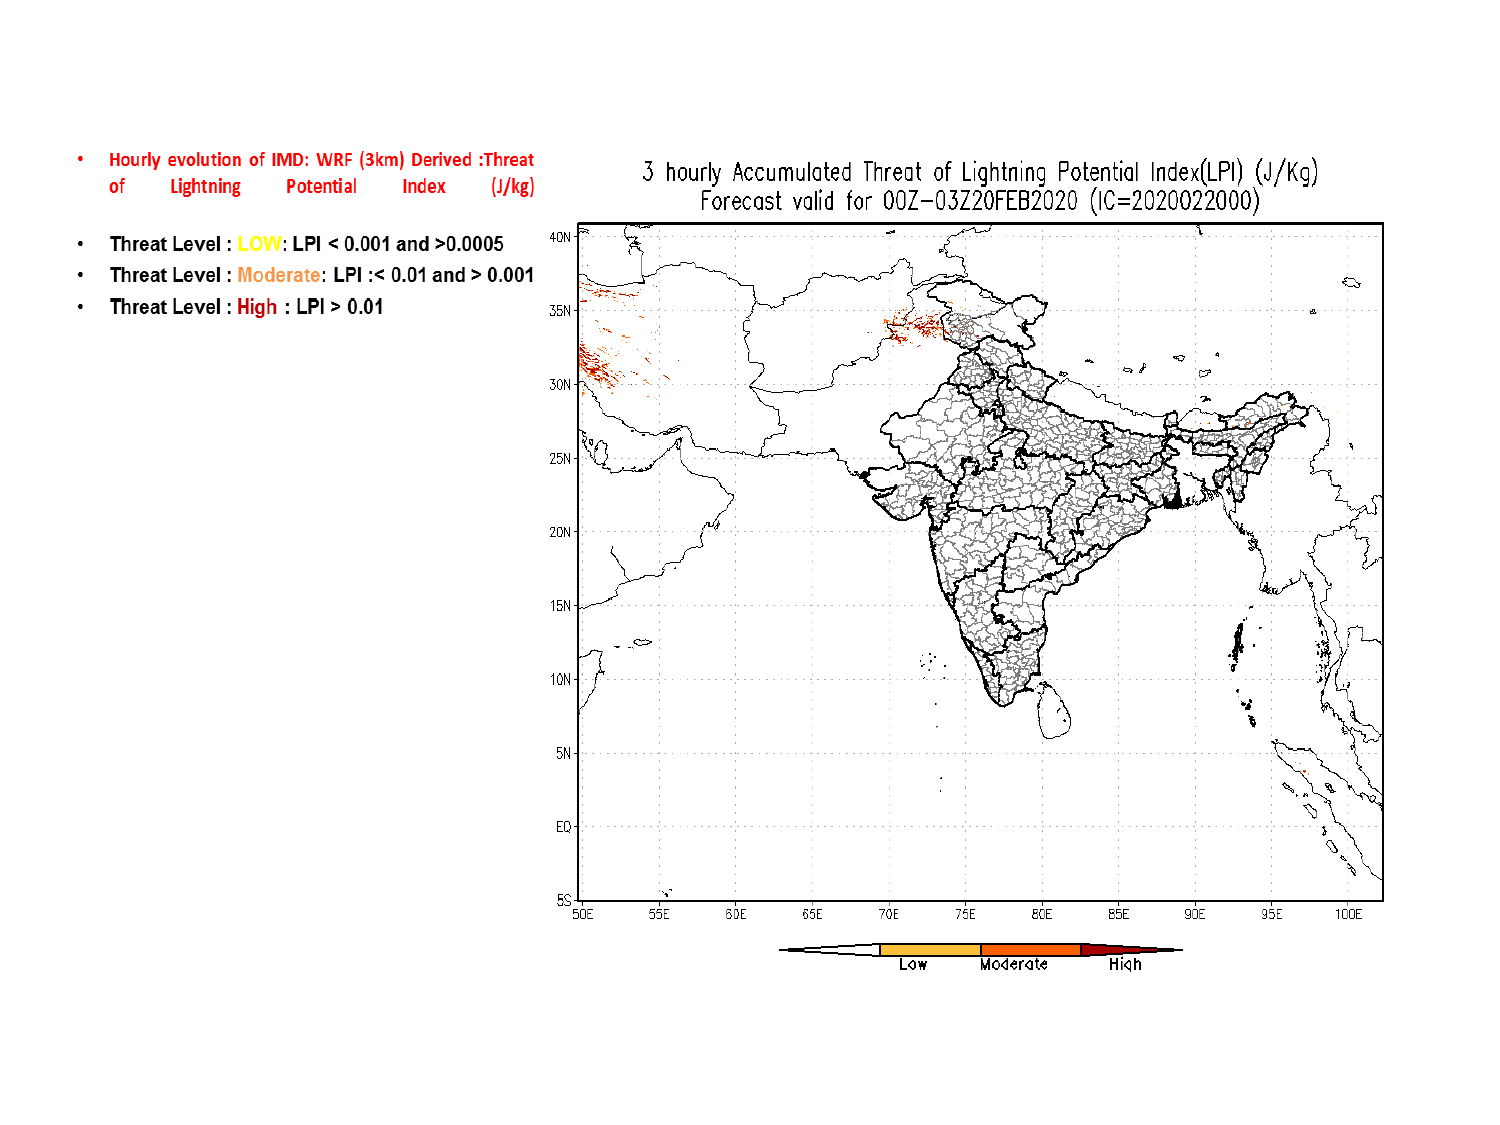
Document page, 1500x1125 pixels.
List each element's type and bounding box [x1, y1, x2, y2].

picture [74, 149, 1426, 976]
